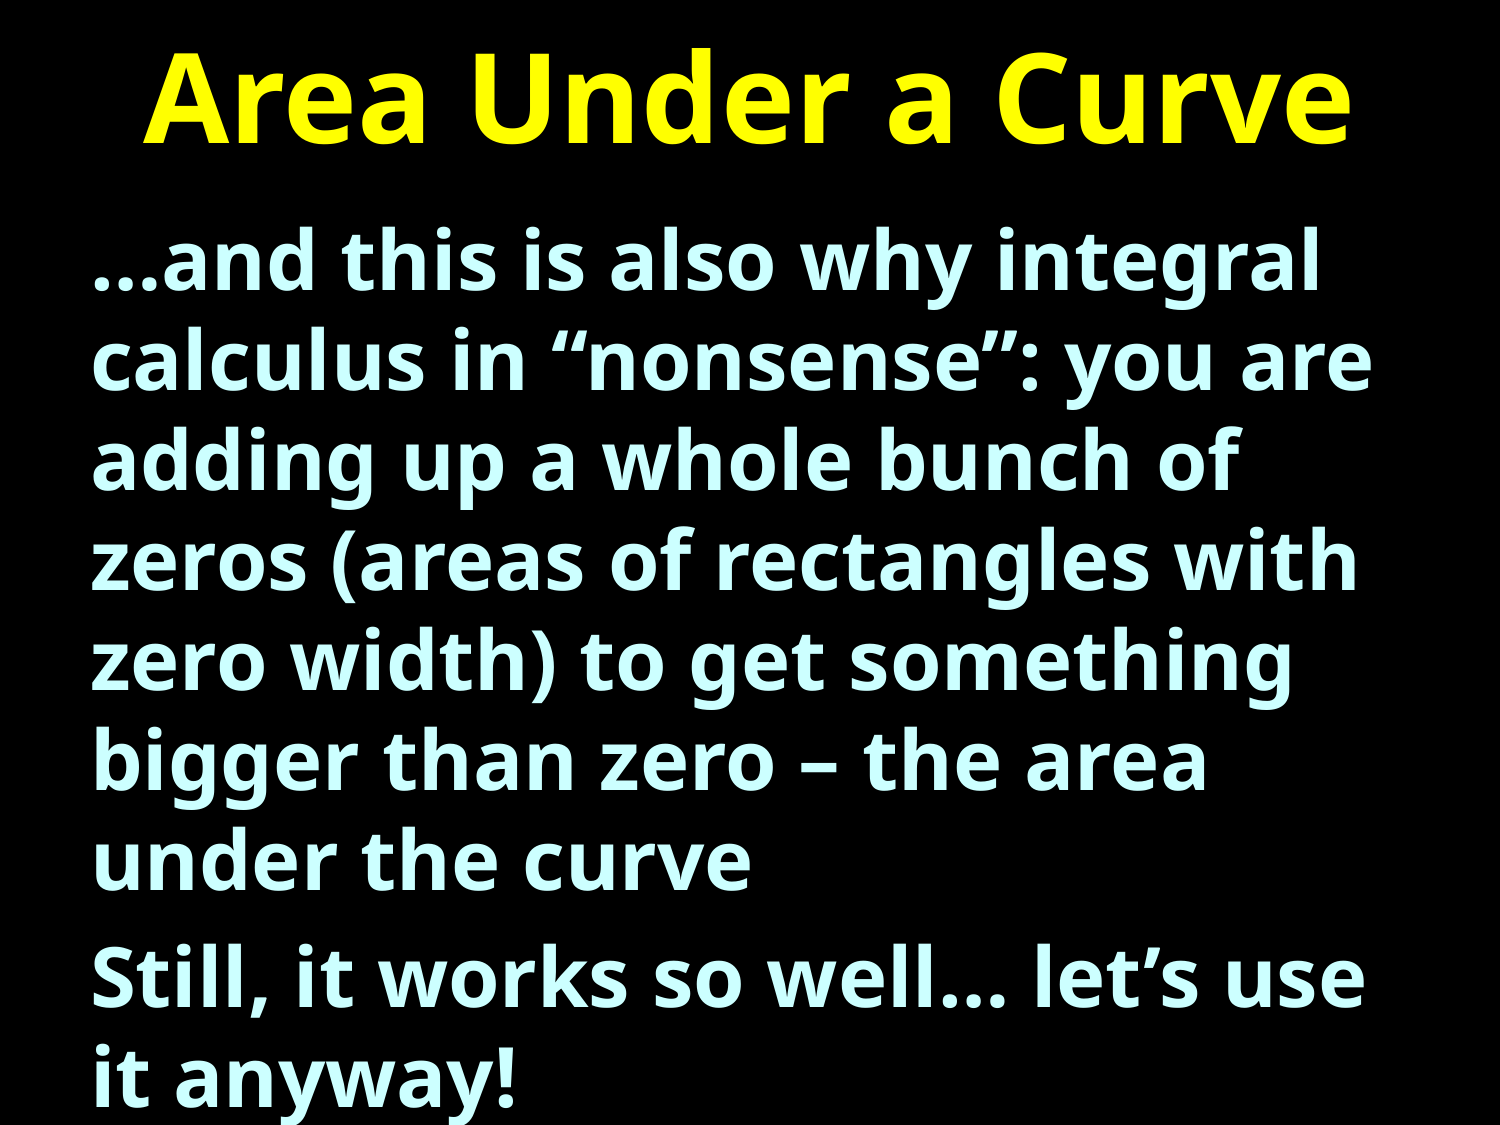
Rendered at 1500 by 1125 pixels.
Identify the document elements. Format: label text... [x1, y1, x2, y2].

list …and this is also why integral calculus in “nonsense”: you are adding up a whole bunch of zeros (areas of rectangles with zero width) to get something bigger than zero – the area under the curve Still, it works so well… let’s use it anyway! [75, 200, 1425, 1125]
title Area Under a Curve [0, 0, 1500, 188]
